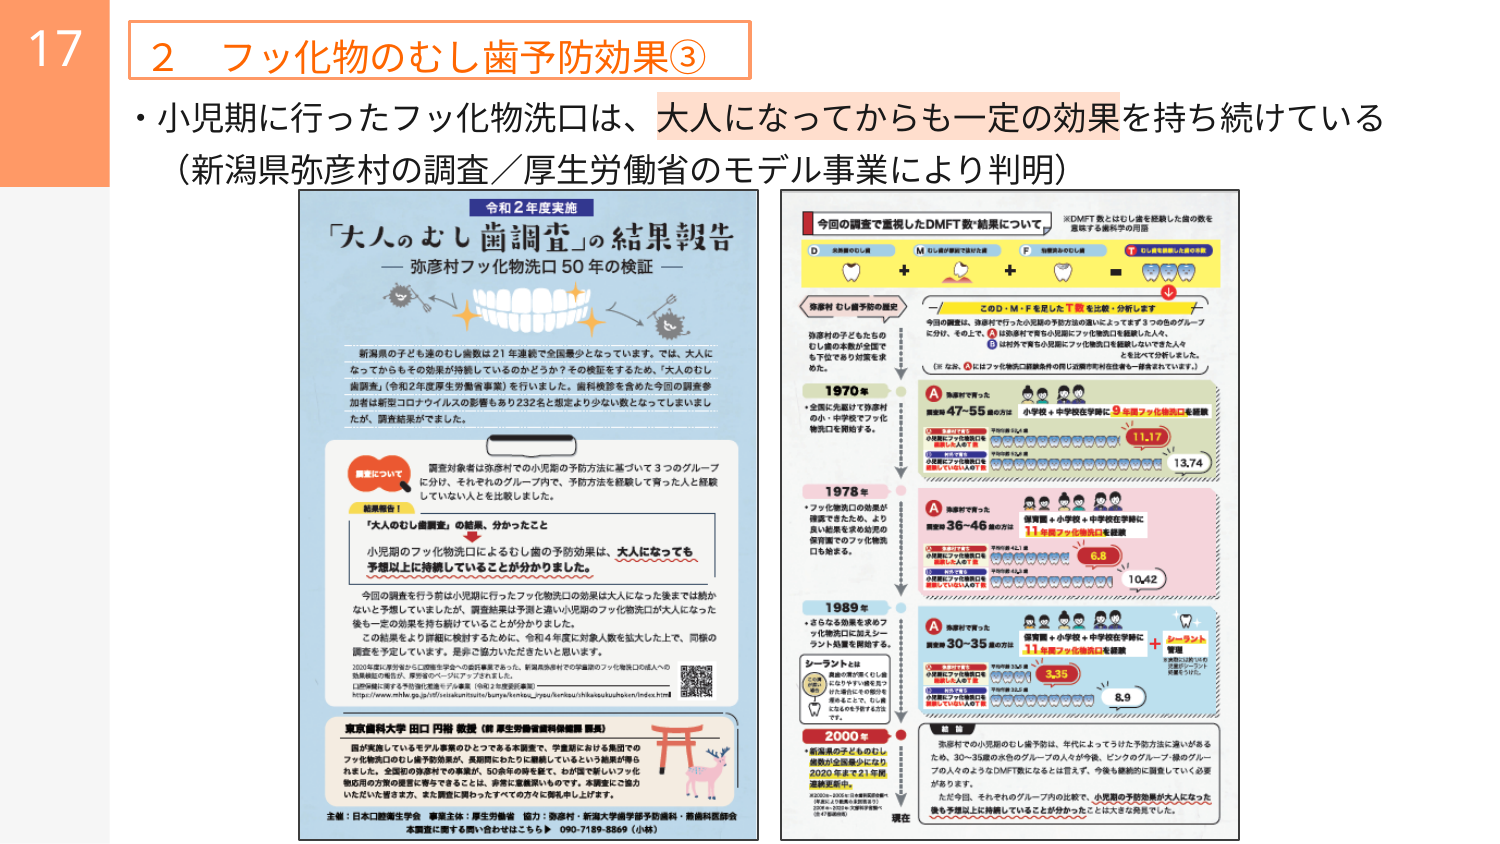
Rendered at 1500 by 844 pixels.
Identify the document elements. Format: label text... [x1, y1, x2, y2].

picture [781, 190, 1239, 840]
text_box ２ フッ化物のむし歯予防効果③ [129, 21, 750, 73]
text_box ・小児期に行ったフッ化物洗口は、大人になってからも一定の効果を持ち続けている （新潟県弥彦村の調査／厚生労働省のモデル事業により判明） [109, 73, 1487, 197]
picture [299, 190, 757, 840]
slide_number 17 [0, 0, 110, 100]
